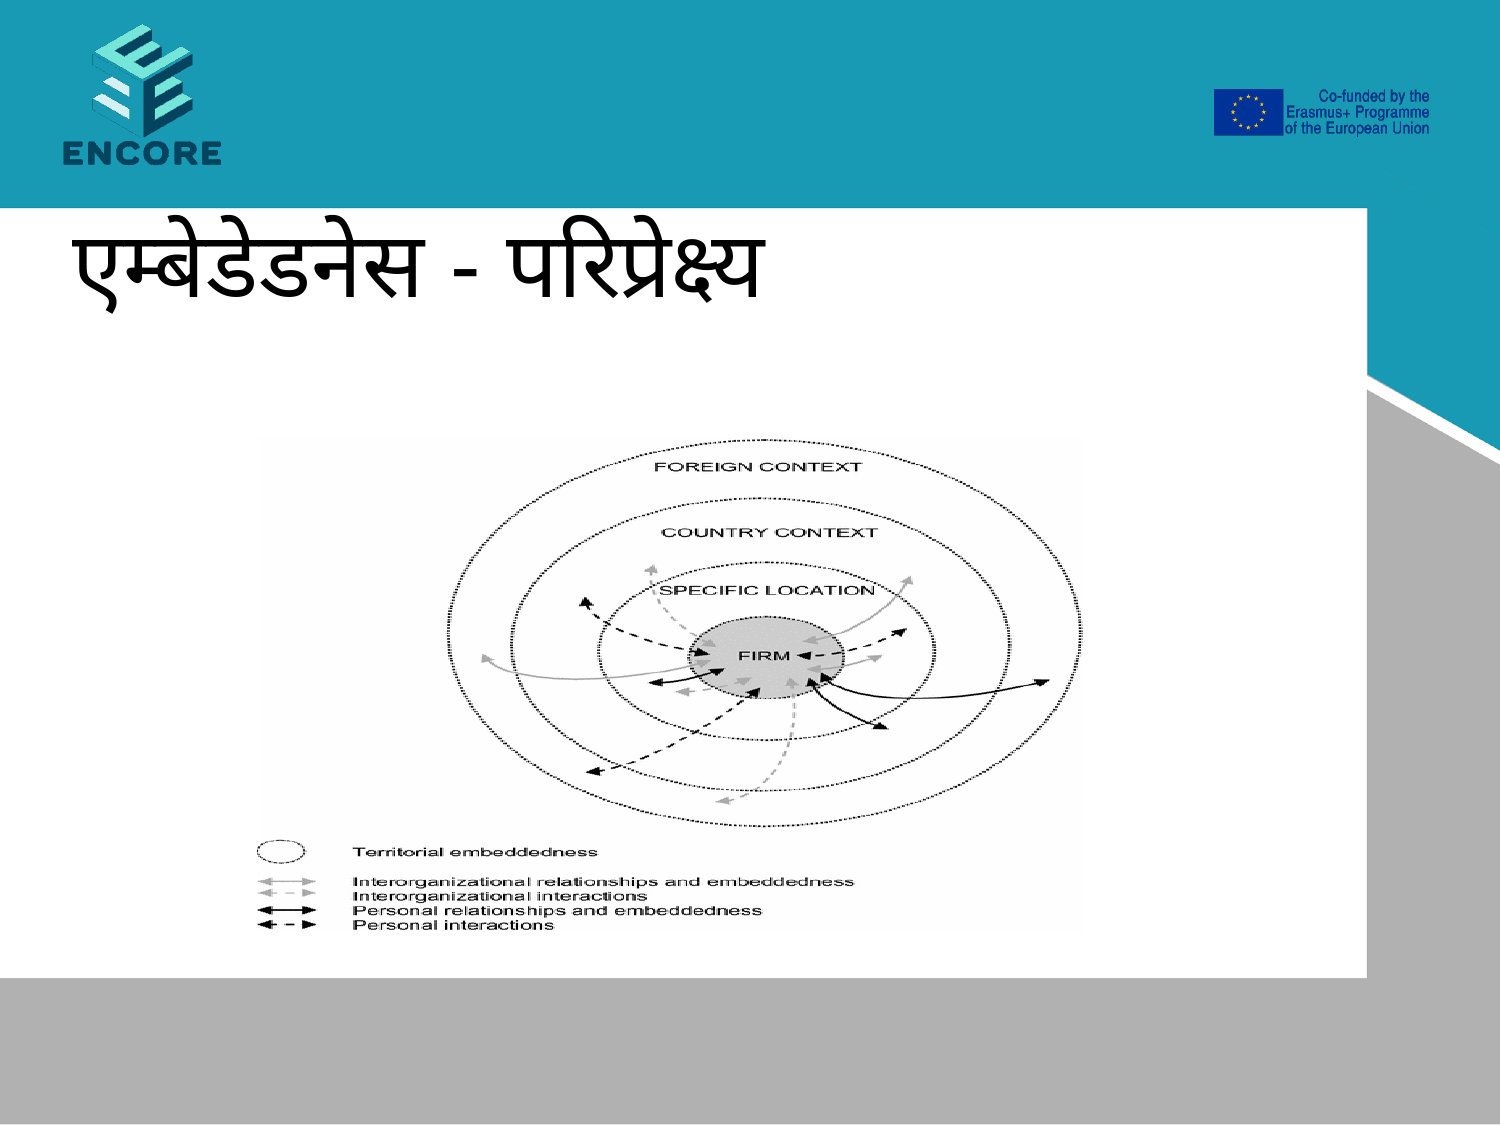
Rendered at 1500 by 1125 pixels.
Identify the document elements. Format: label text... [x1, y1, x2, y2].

title एम्बेडेडनेस - परिप्रेक्ष्य [57, 158, 1352, 377]
picture [0, 0, 1500, 1125]
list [257, 438, 1083, 934]
